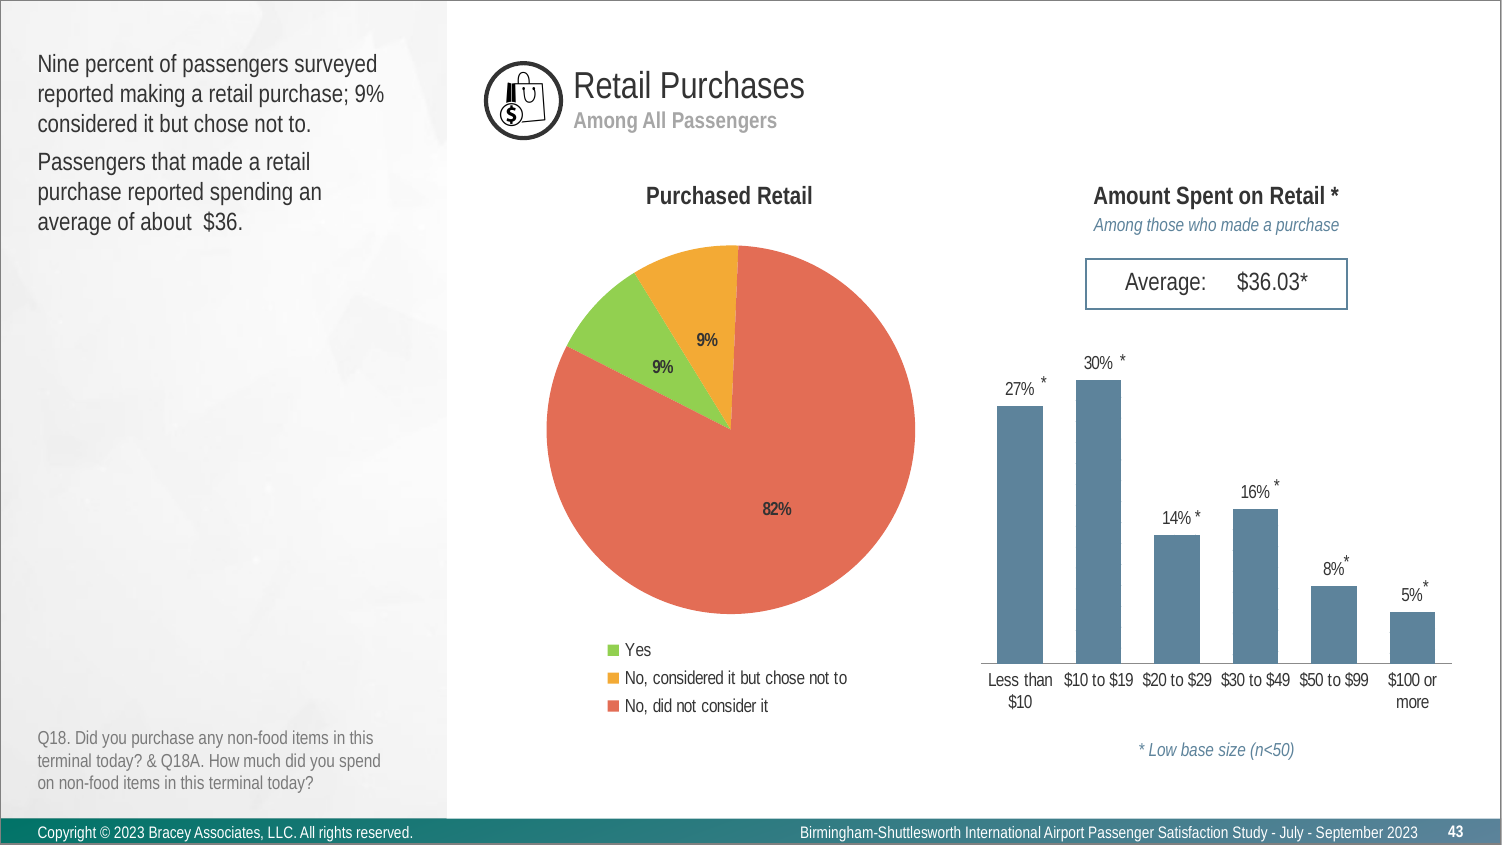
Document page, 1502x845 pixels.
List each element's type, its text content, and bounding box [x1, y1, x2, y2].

text_box Amount Spent on Retail * [972, 179, 1461, 214]
text_box Among those who made a purchase [1093, 212, 1340, 224]
picture [493, 70, 554, 131]
text_box Nine percent of passengers surveyed reported making a retail purchase; 9% considered it but chose not to. Passengers that made a retail purchase reported spending an average of about $36. [37, 47, 401, 573]
text_box Birmingham-Shuttlesworth International Airport Passenger Satisfaction Study - July - September 2023 [774, 814, 1445, 835]
chart [485, 226, 1461, 737]
text_box * Low base size (n<50) [1138, 744, 1295, 760]
text_box Q18. Did you purchase any non-food items in this terminal today? & Q18A. How much did you spend on non-food items in this terminal today? [37, 684, 401, 794]
text_box Copyright © 2023 Bracey Associates, LLC. All rights reserved. [37, 824, 473, 842]
slide_number 42 [1426, 824, 1464, 842]
list Among All Passengers [573, 105, 1474, 134]
text_box Purchased Retail [485, 179, 972, 214]
title Retail Purchases [573, 61, 1474, 105]
